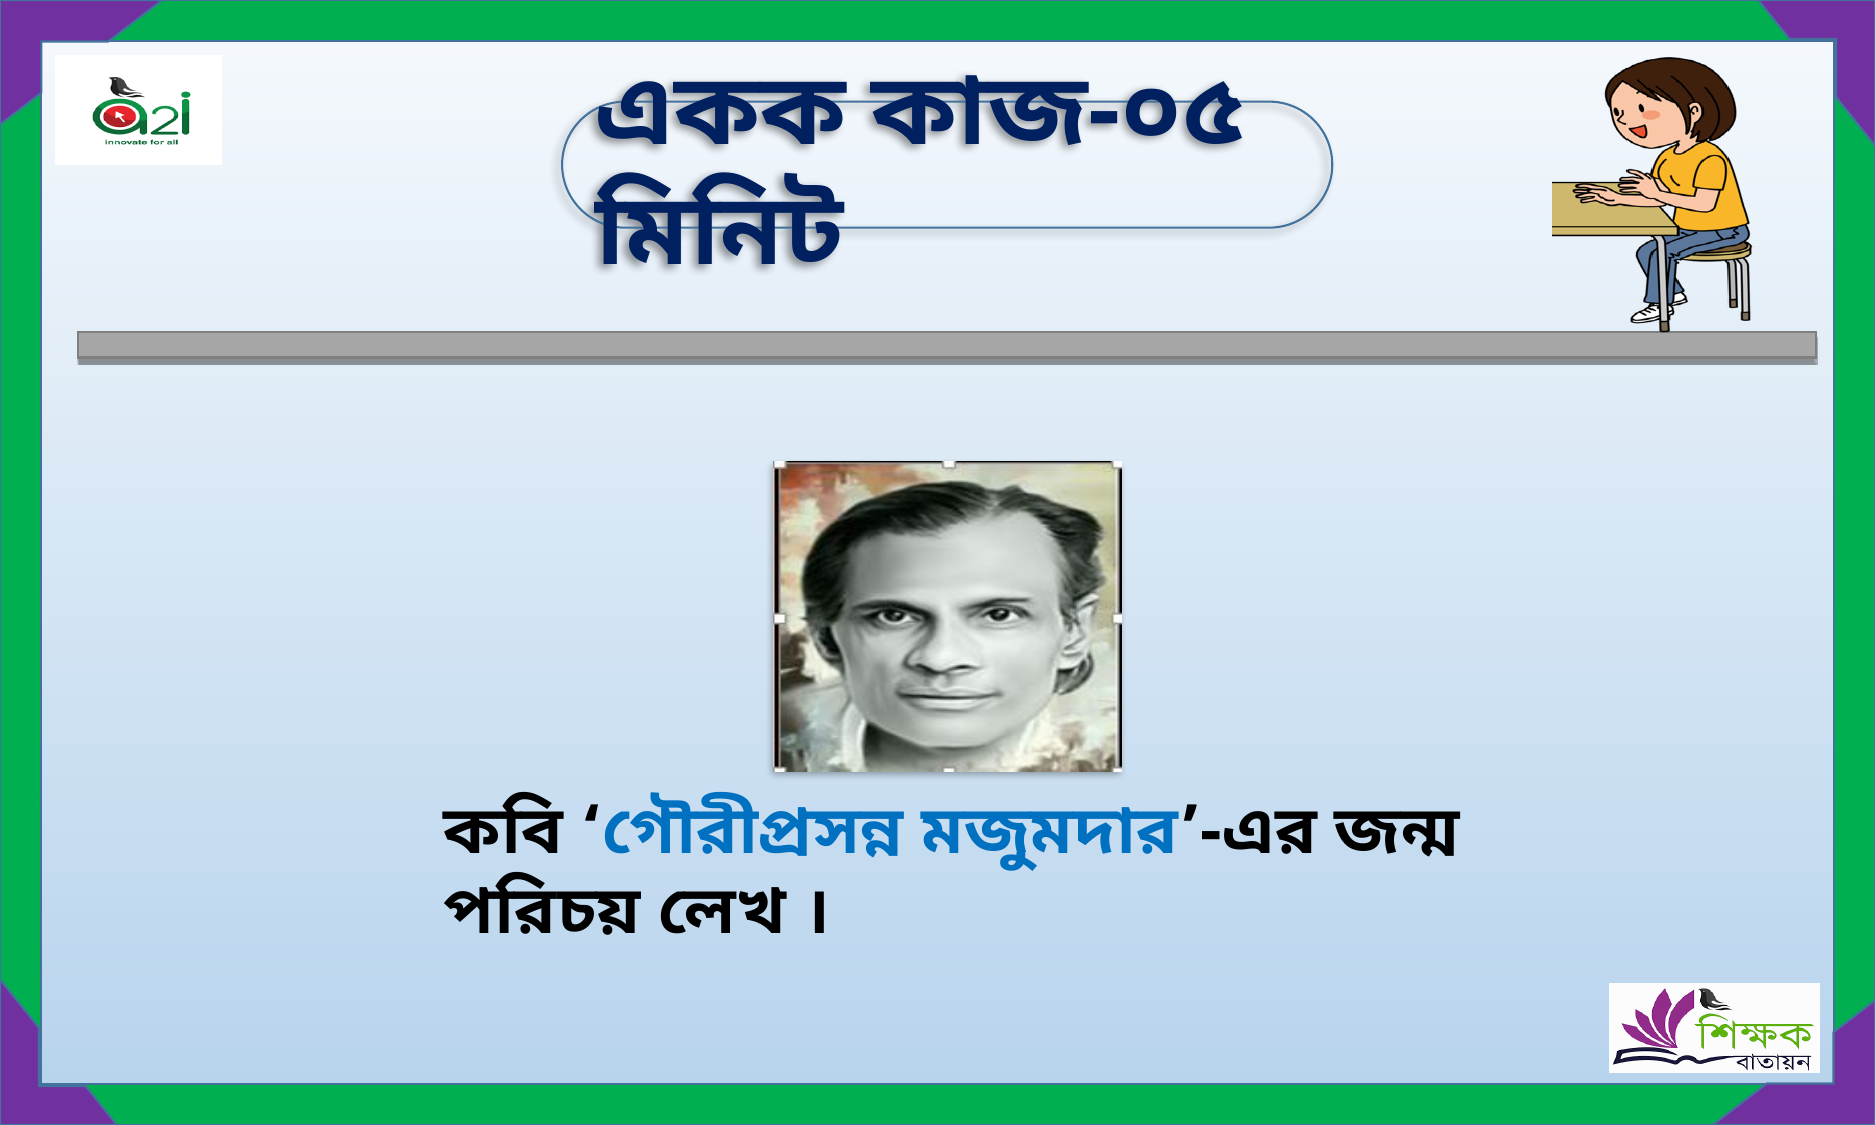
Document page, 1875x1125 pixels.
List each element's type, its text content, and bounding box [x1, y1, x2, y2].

picture [55, 55, 222, 165]
picture [1609, 983, 1820, 1073]
text_box [78, 331, 1816, 358]
picture [1552, 57, 1754, 333]
text_box একক কাজ-০৫ মিনিট [561, 100, 1334, 229]
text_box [429, 461, 1480, 880]
